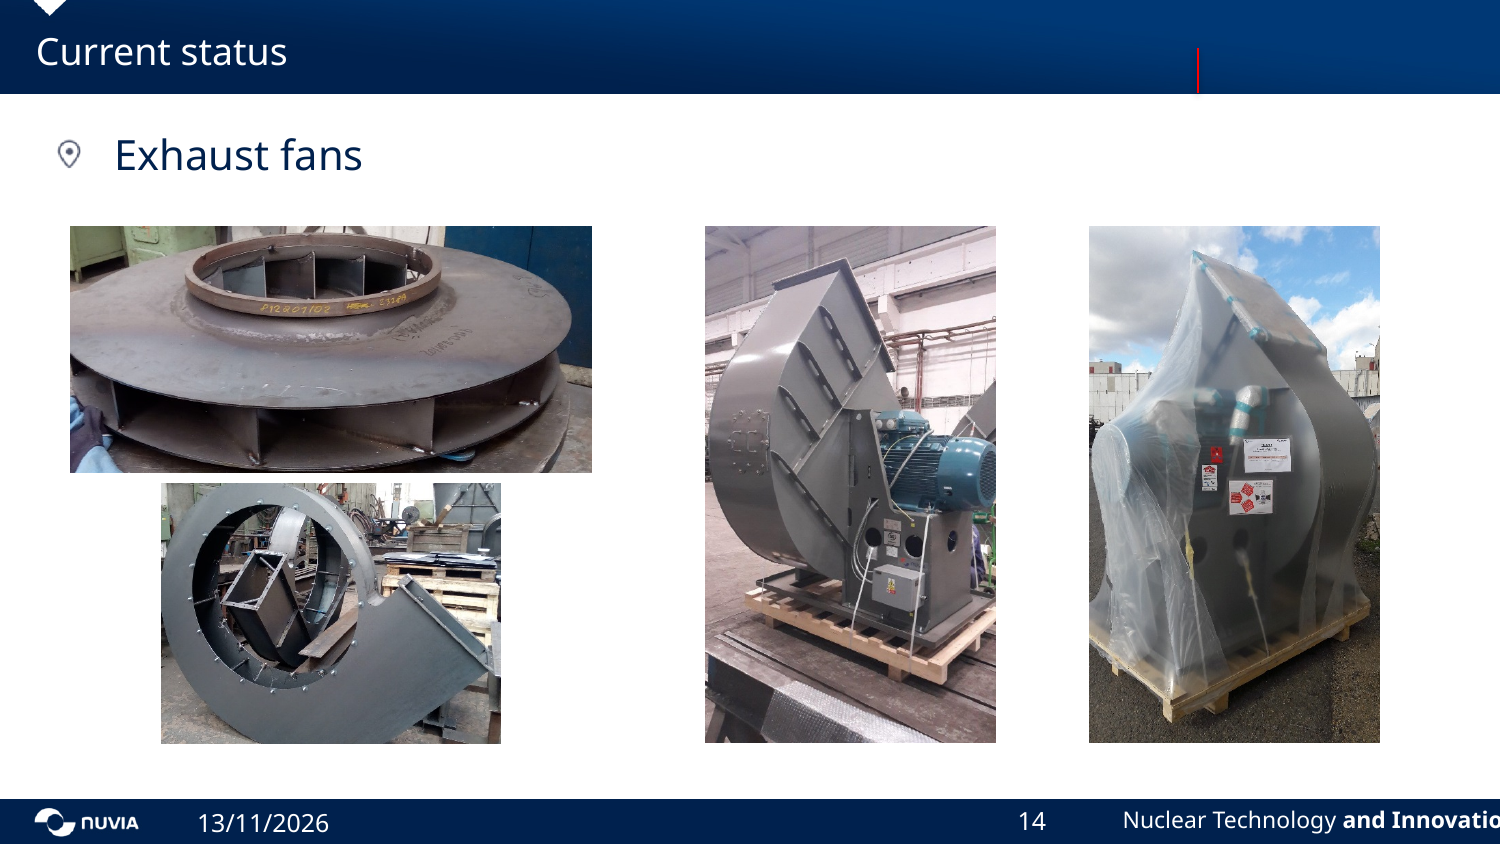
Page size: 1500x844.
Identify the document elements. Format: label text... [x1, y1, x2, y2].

title Current status [21, 20, 1141, 95]
picture [0, 0, 1500, 844]
list Exhaust fans [41, 121, 1481, 778]
